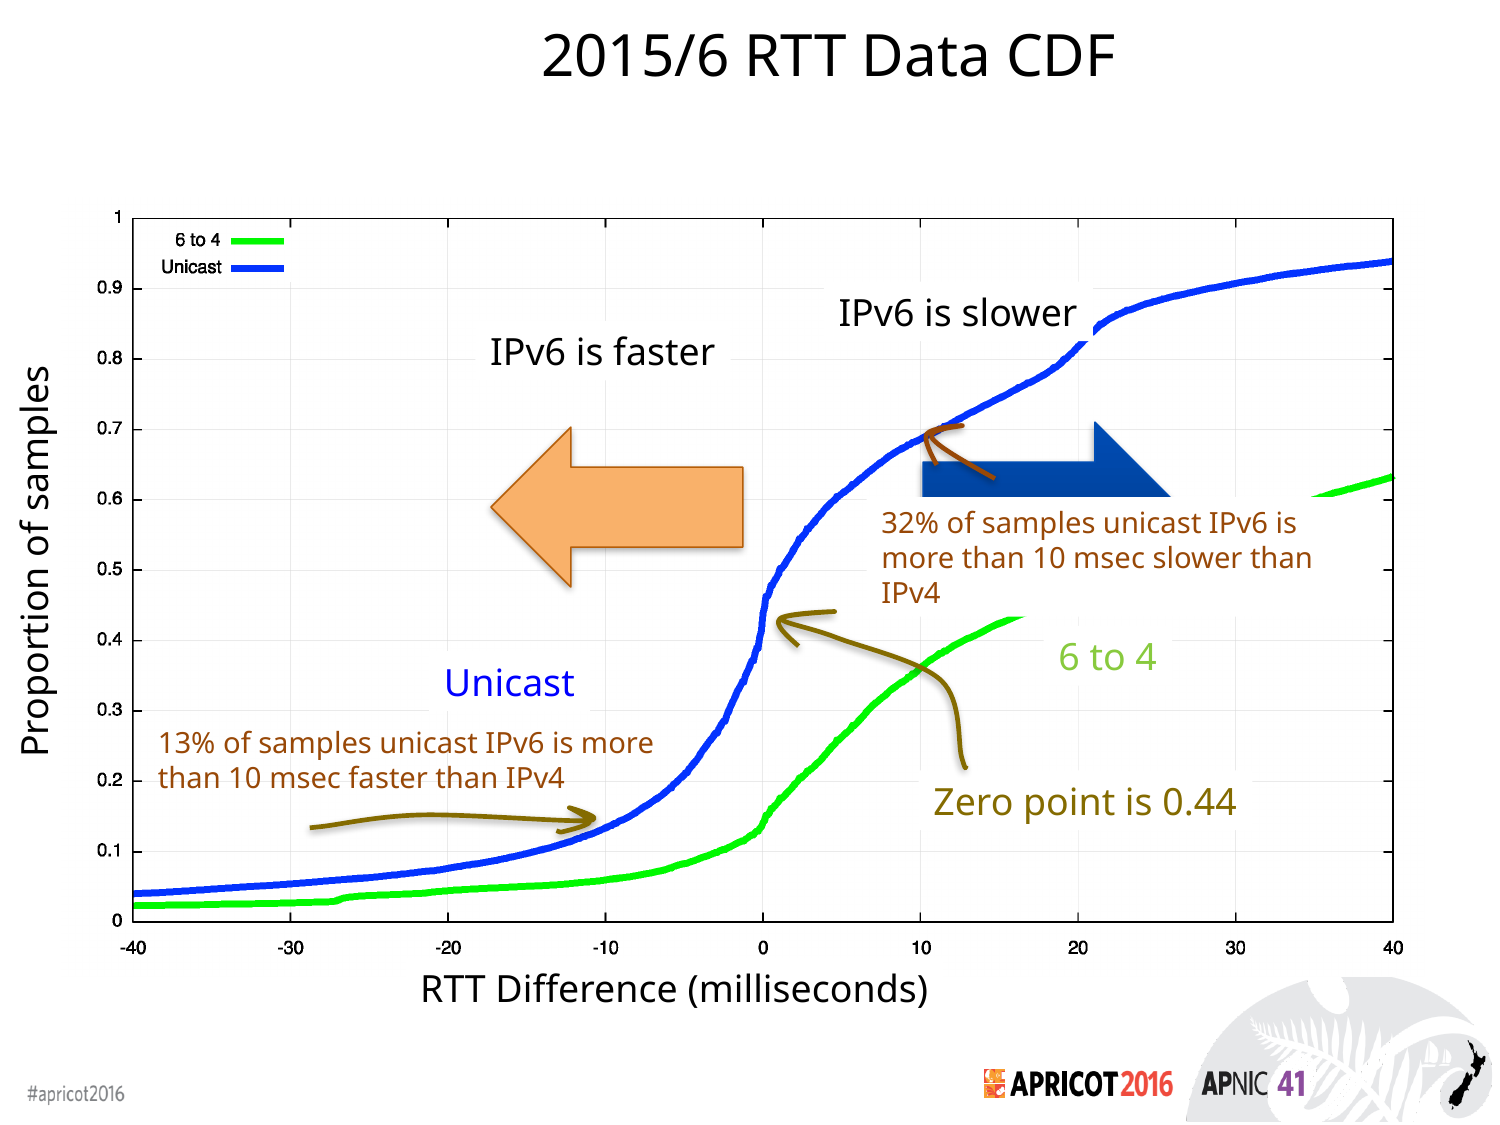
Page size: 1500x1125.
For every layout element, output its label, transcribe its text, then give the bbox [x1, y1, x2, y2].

text_box RTT Difference (milliseconds) [405, 985, 944, 1018]
text_box Proportion of samples [3, 350, 56, 773]
picture [61, 197, 1425, 977]
text_box 2015/6 RTT Data CDF [526, 11, 1131, 166]
